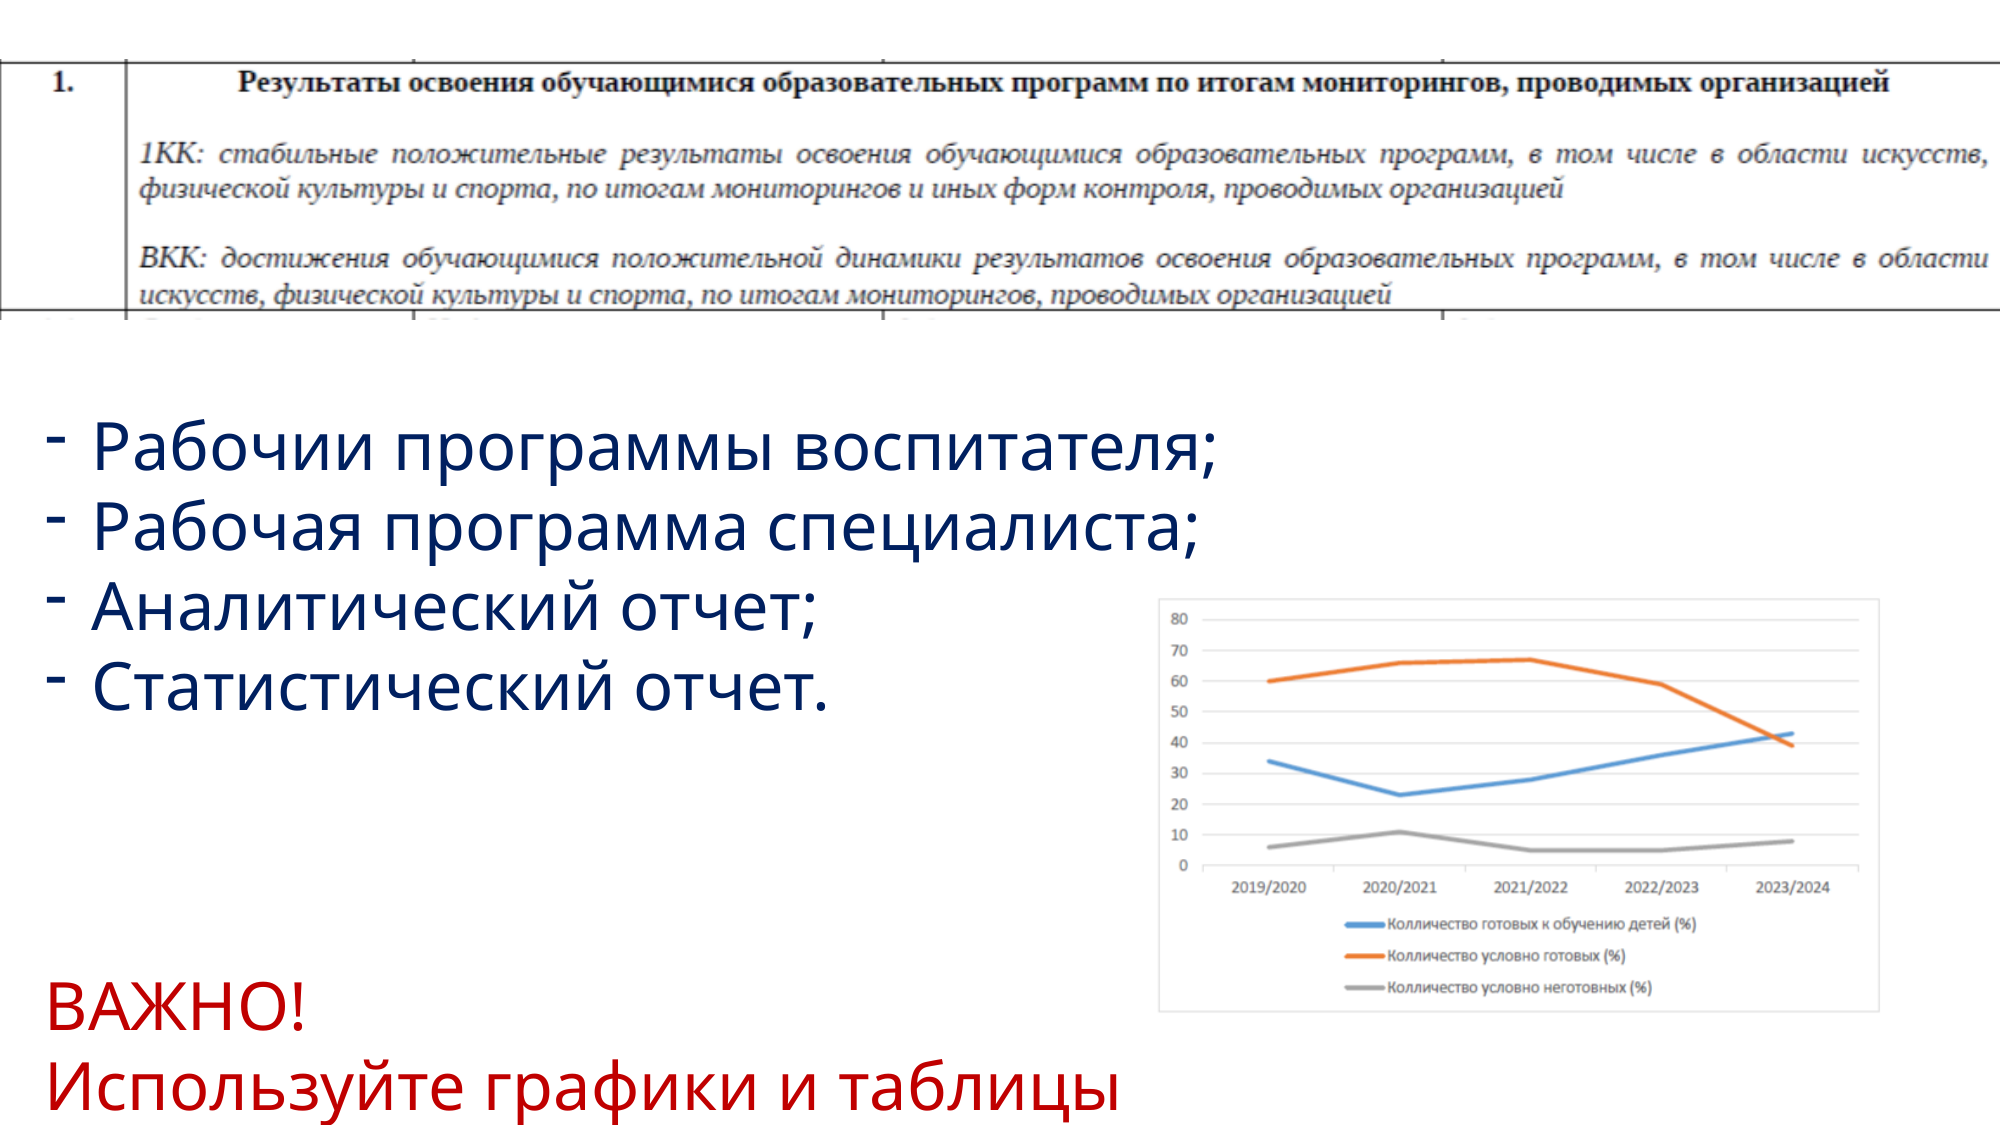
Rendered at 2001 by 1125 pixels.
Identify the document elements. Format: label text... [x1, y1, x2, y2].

picture [1132, 586, 1913, 1035]
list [0, 59, 2000, 320]
text_box Рабочии программы воспитателя; Рабочая программа специалиста; Аналитический отчет; Статистический отчет. ВАЖНО! Используйте графики и таблицы [30, 396, 1934, 1125]
